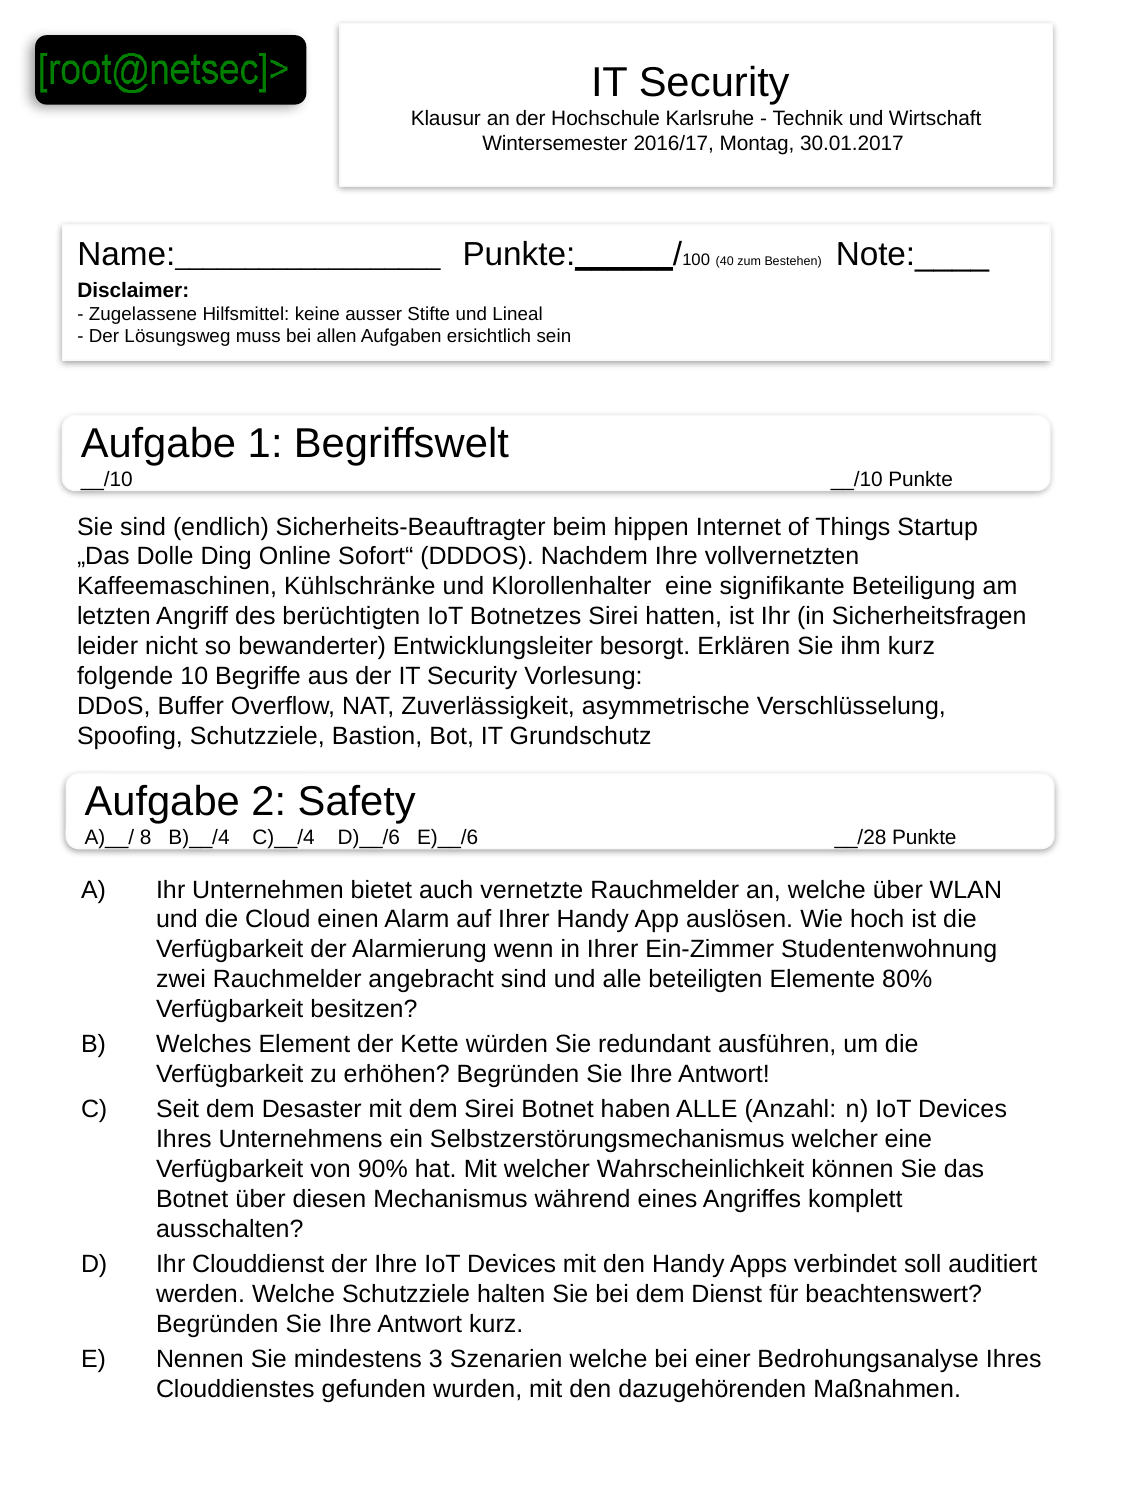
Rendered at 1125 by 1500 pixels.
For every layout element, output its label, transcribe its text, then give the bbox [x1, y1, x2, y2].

subtitle Name:___________________ Punkte:______/100 (40 zum Bestehen) Note:____ Disclaimer: - Zugelassene Hilfsmittel: keine ausser Stifte und Lineal - Der Lösungsweg muss bei allen Aufgaben ersichtlich sein [62, 224, 1051, 361]
text_box Ihr Unternehmen bietet auch vernetzte Rauchmelder an, welche über WLAN und die Cloud einen Alarm auf Ihrer Handy App auslösen. Wie hoch ist die Verfügbarkeit der Alarmierung wenn in Ihrer Ein-Zimmer Studentenwohnung zwei Rauchmelder angebracht sind und alle beteiligten Elemente 80% Verfügbarkeit besitzen? Welches Element der Kette würden Sie redundant ausführen, um die Verfügbarkeit zu erhöhen? Begründen Sie Ihre Antwort! Seit dem Desaster mit dem Sirei Botnet haben ALLE (Anzahl: n) IoT Devices Ihres Unternehmens ein Selbstzerstörungsmechanismus welcher eine Verfügbarkeit von 90% hat. Mit welcher Wahrscheinlichkeit können Sie das Botnet über diesen Mechanismus während eines Angriffes komplett ausschalten? Ihr Clouddienst der Ihre IoT Devices mit den Handy Apps verbindet soll auditiert werden. Welche Schutzziele halten Sie bei dem Dienst für beachtenswert? Begründen Sie Ihre Antwort kurz. Nennen Sie mindestens 3 Szenarien welche bei einer Bedrohungsanalyse Ihres Clouddienstes gefunden wurden, mit den dazugehörenden Maßnahmen. [66, 865, 1067, 1445]
text_box Sie sind (endlich) Sicherheits-Beauftragter beim hippen Internet of Things Startup „Das Dolle Ding Online Sofort“ (DDDOS). Nachdem Ihre vollvernetzten Kaffeemaschinen, Kühlschränke und Klorollenhalter eine signifikante Beteiligung am letzten Angriff des berüchtigten IoT Botnetzes Sirei hatten, ist Ihr (in Sicherheitsfragen leider nicht so bewanderter) Entwicklungsleiter besorgt. Erklären Sie ihm kurz folgende 10 Begriffe aus der IT Security Vorlesung: DDoS, Buffer Overflow, NAT, Zuverlässigkeit, asymmetrische Verschlüsselung, Spoofing, Schutzziele, Bastion, Bot, IT Grundschutz [62, 502, 1050, 792]
title IT Security Klausur an der Hochschule Karlsruhe - Technik und Wirtschaft Wintersemester 2016/17, Montag, 30.01.2017 [339, 23, 1053, 187]
text_box Aufgabe 2: Safety A)__/ 8 B)__/4 C)__/4 D)__/6 E)__/6 __/28 Punkte [65, 776, 1055, 850]
picture [34, 34, 307, 105]
text_box Aufgabe 1: Begriffswelt __/10 __/10 Punkte [61, 414, 1051, 492]
